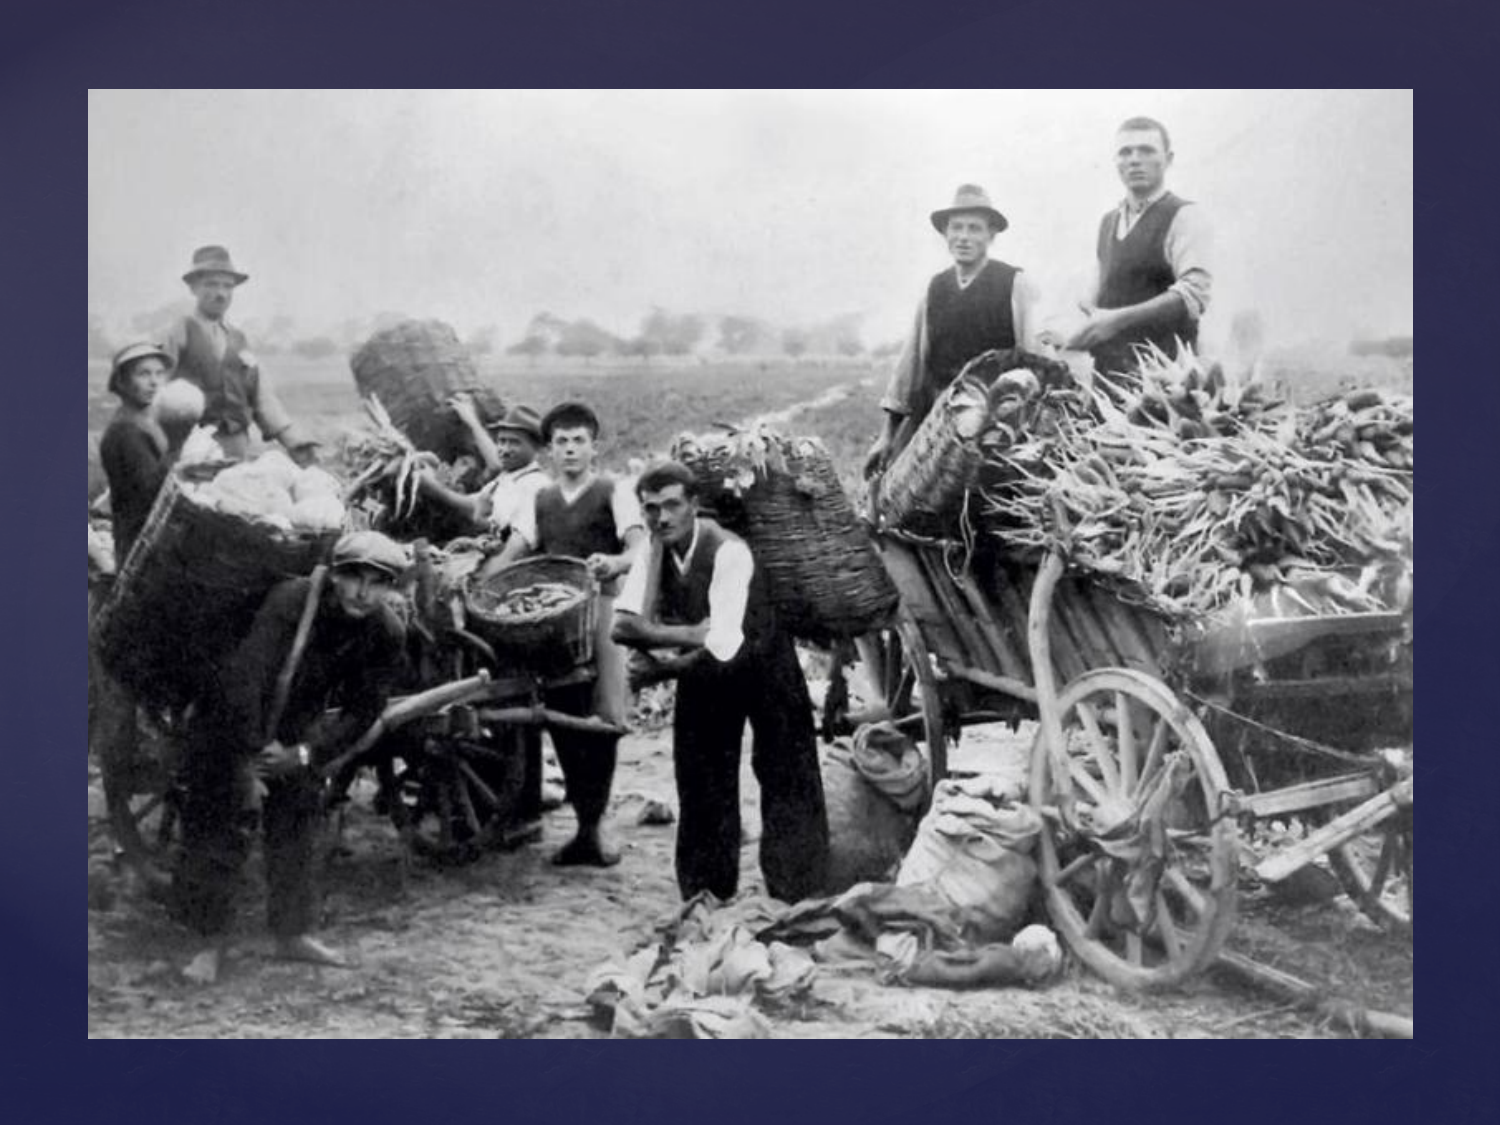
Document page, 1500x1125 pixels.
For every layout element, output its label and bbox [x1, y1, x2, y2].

list [87, 89, 1414, 1040]
